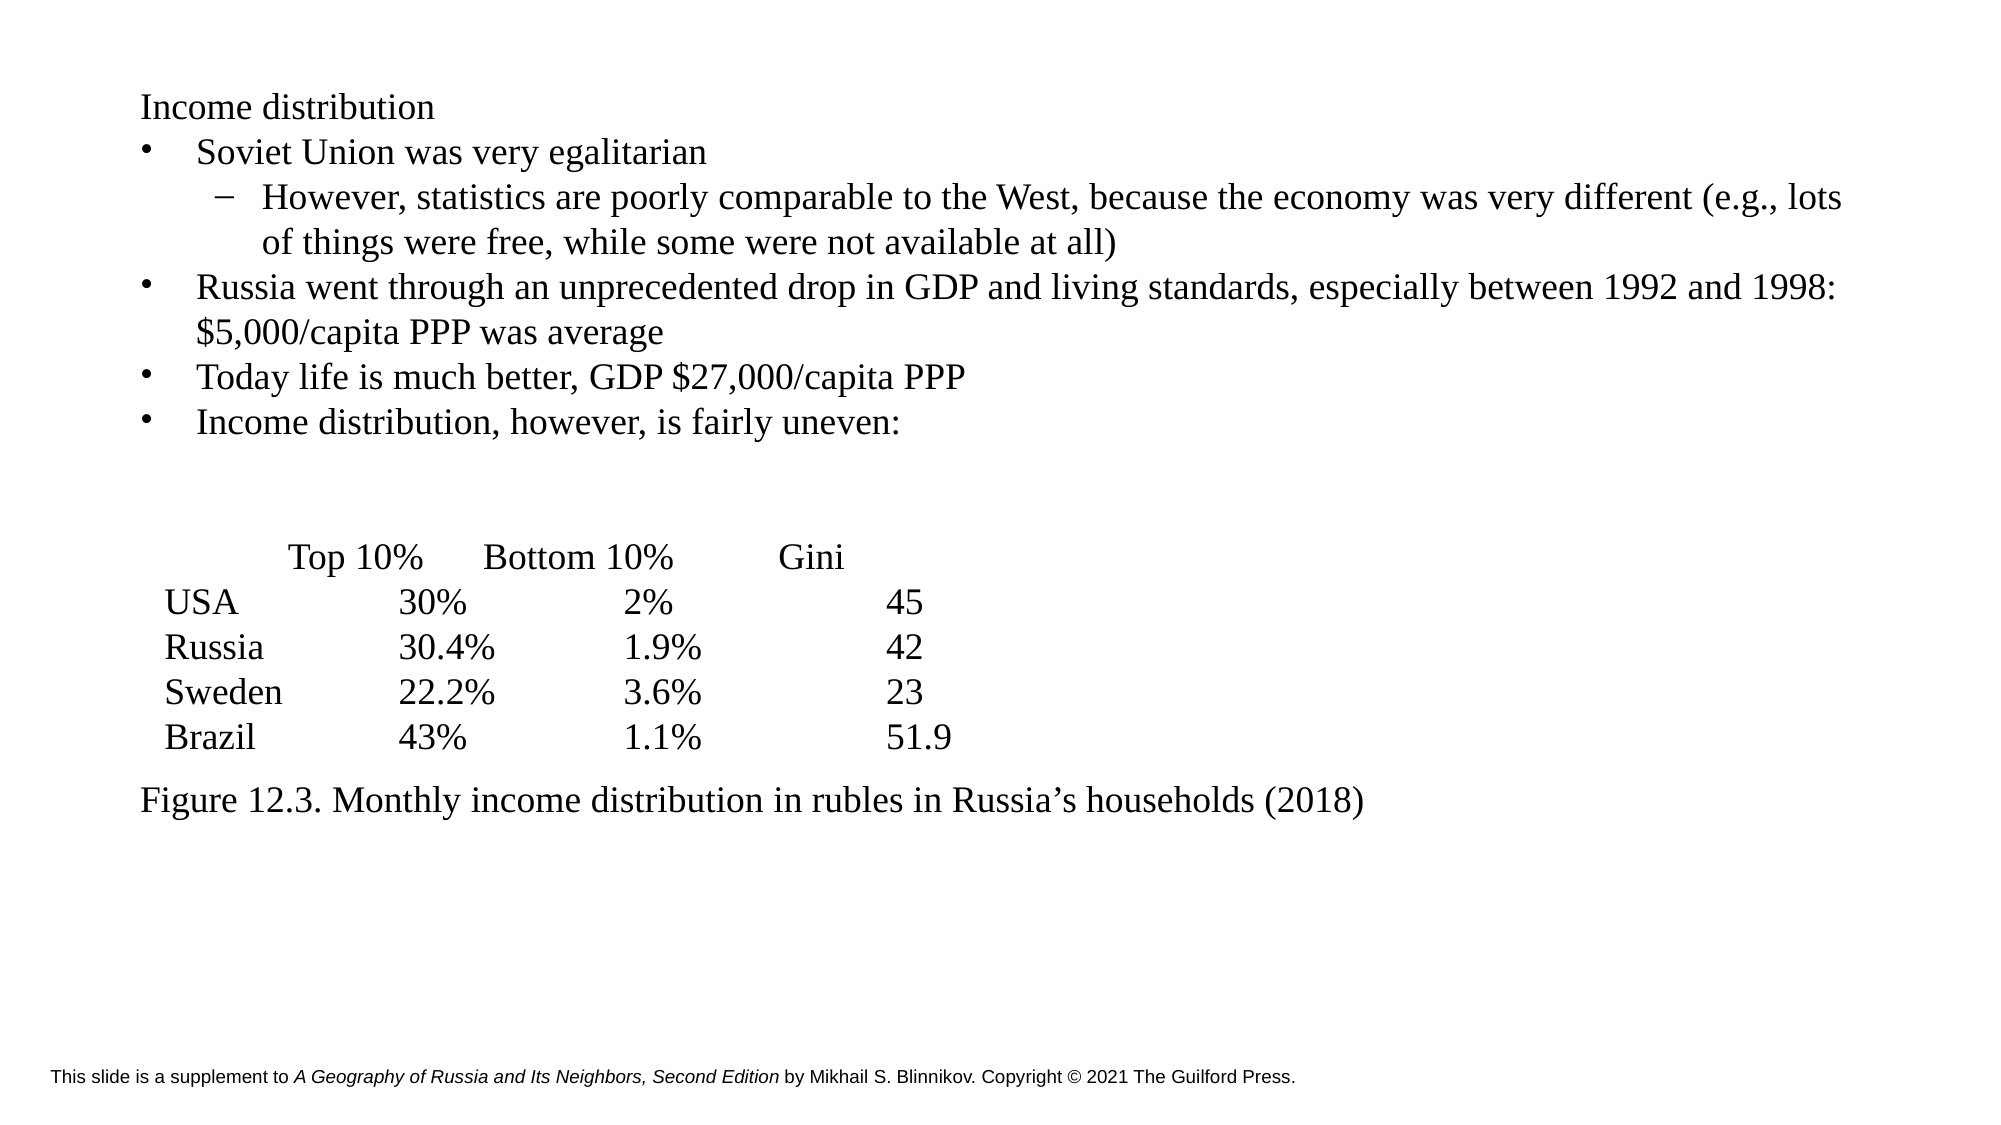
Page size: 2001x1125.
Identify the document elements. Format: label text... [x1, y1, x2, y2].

text_box Income distribution Soviet Union was very egalitarian However, statistics are poorly comparable to the West, because the economy was very different (e.g., lots of things were free, while some were not available at all) Russia went through an unprecedented drop in GDP and living standards, especially between 1992 and 1998: $5,000/capita PPP was average Today life is much better, GDP $27,000/capita PPP Income distribution, however, is fairly uneven: Top 10% Bottom 10% Gini USA 30% 2% 45 Russia 30.4% 1.9% 42 Sweden 22.2% 3.6% 23 Brazil 43% 1.1% 51.9 Figure 12.3. Monthly income distribution in rubles in Russia’s households (2018) [125, 74, 1889, 828]
title This slide is a supplement to A Geography of Russia and Its Neighbors, Second Edition by Mikhail S. Blinnikov. Copyright © 2021 The Guilford Press. [35, 1035, 1602, 1095]
